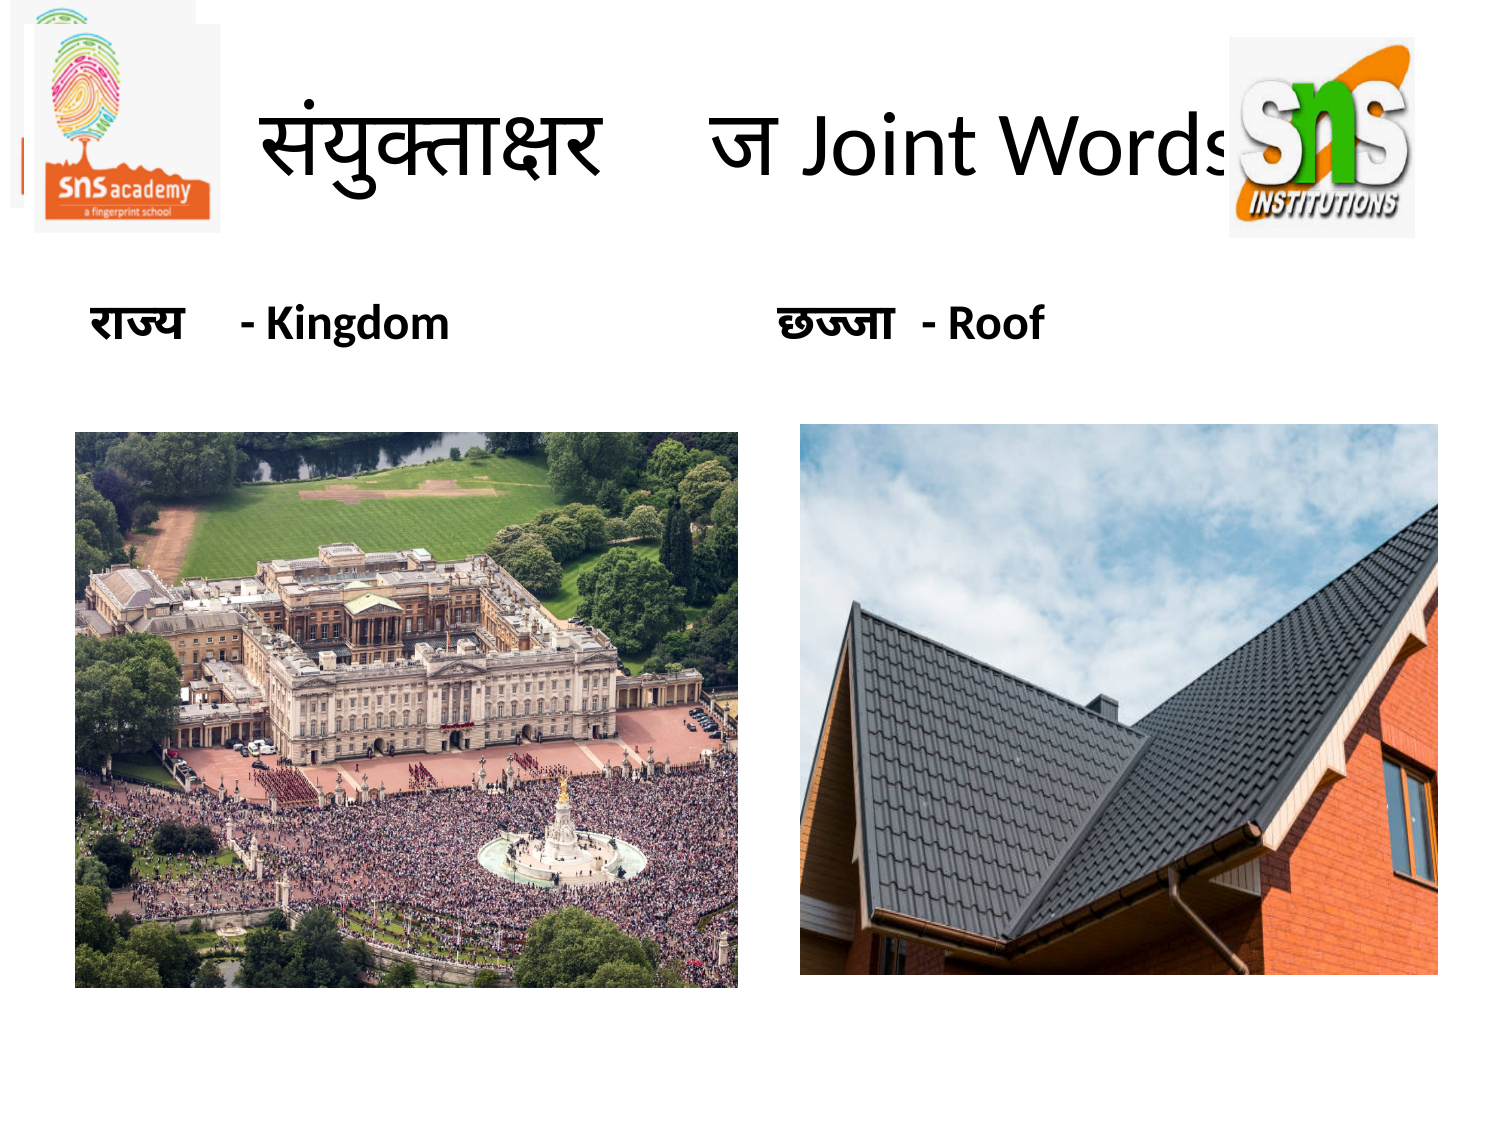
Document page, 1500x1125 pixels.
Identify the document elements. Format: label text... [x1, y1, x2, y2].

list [799, 424, 1438, 976]
list छज्जा - Roof [761, 251, 1425, 357]
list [74, 431, 738, 988]
picture [0, 0, 226, 238]
list राज्य - Kingdom [75, 251, 738, 357]
picture [1224, 37, 1426, 238]
title संयुक्ताक्षर ज Joint Words [229, 45, 1219, 233]
